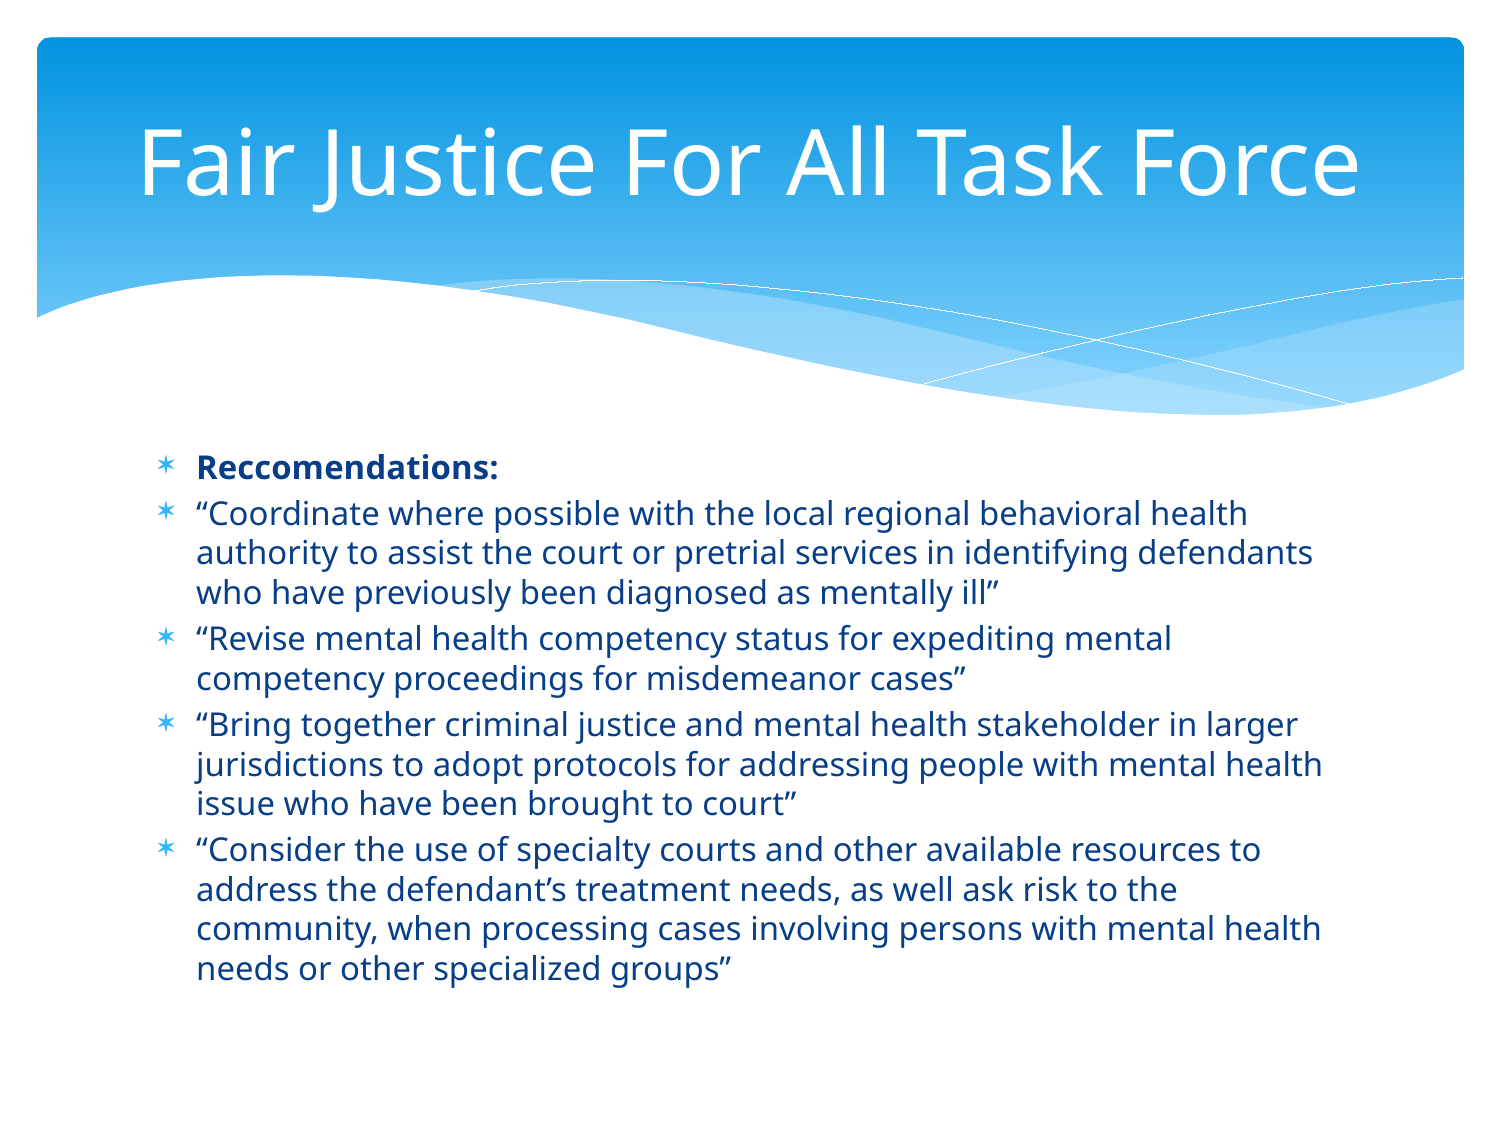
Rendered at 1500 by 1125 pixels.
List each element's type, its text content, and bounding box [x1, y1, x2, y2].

list Reccomendations: “Coordinate where possible with the local regional behavioral health authority to assist the court or pretrial services in identifying defendants who have previously been diagnosed as mentally ill” “Revise mental health competency status for expediting mental competency proceedings for misdemeanor cases” “Bring together criminal justice and mental health stakeholder in larger jurisdictions to adopt protocols for addressing people with mental health issue who have been brought to court” “Consider the use of specialty courts and other available resources to address the defendant’s treatment needs, as well ask risk to the community, when processing cases involving persons with mental health needs or other specialized groups” [143, 438, 1359, 1005]
title Fair Justice For All Task Force [75, 55, 1425, 261]
